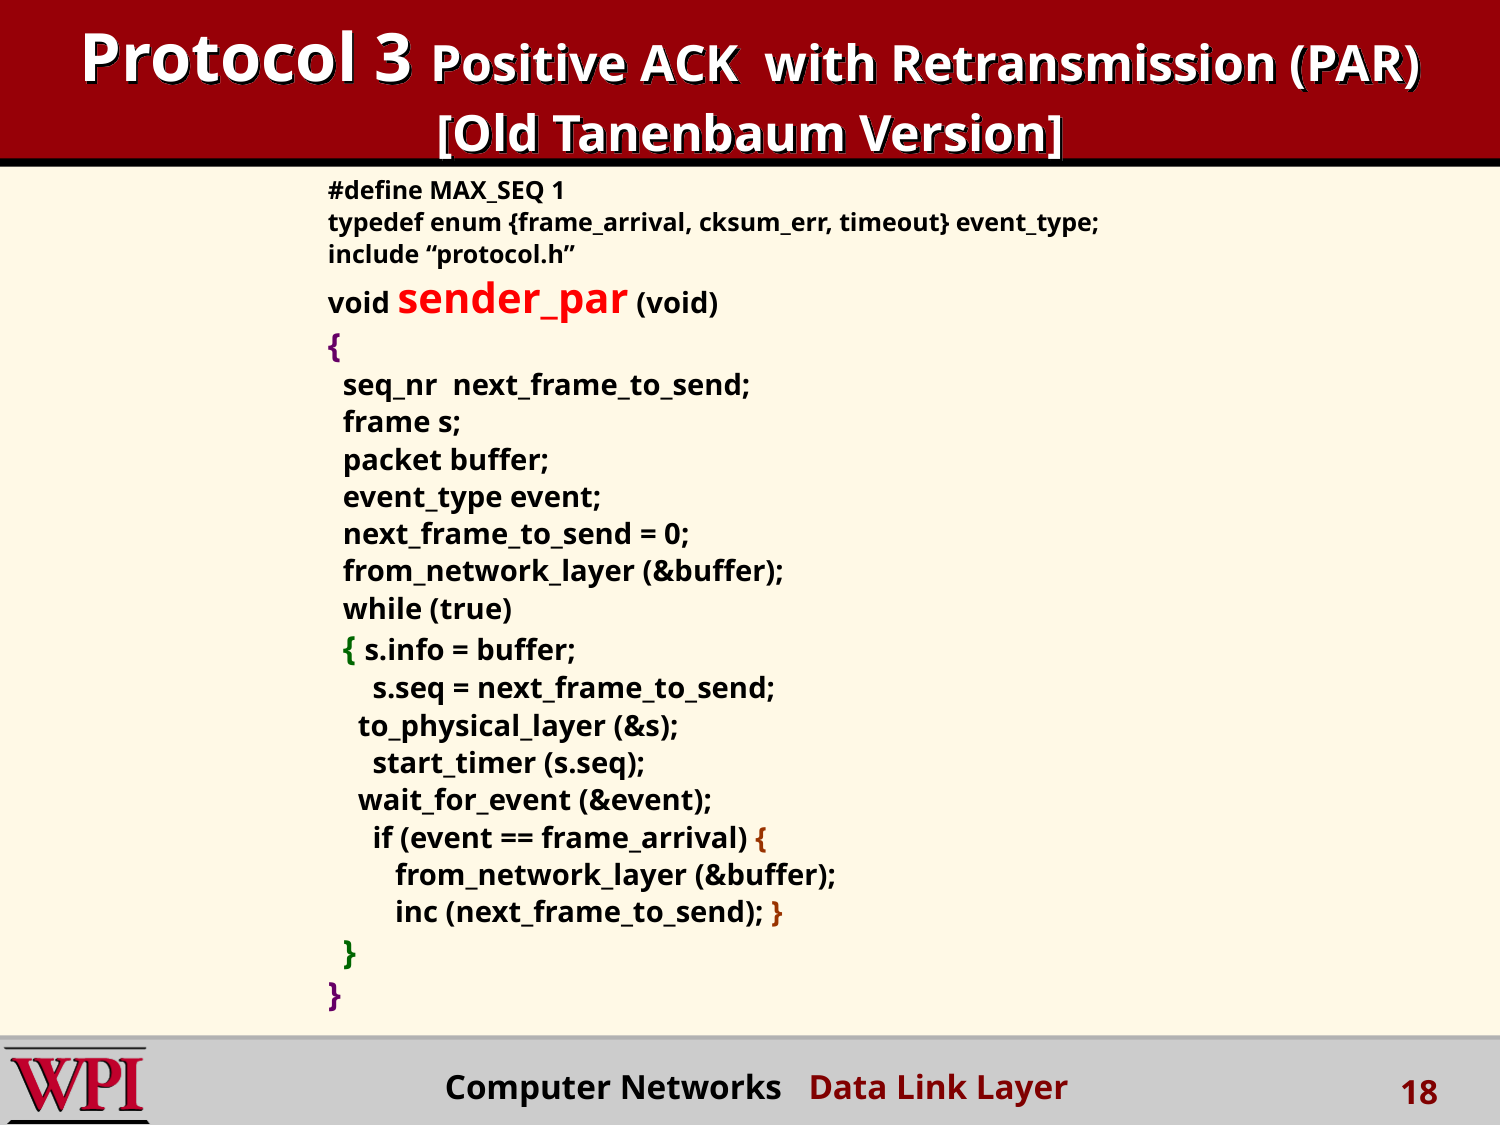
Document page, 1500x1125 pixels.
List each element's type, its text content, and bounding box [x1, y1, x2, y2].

picture [0, 0, 1500, 158]
list #define MAX_SEQ 1 typedef enum {frame_arrival, cksum_err, timeout} event_type; include “protocol.h” void sender_par (void) { seq_nr next_frame_to_send; frame s; packet buffer; event_type event; next_frame_to_send = 0; from_network_layer (&buffer); while (true) { s.info = buffer; s.seq = next_frame_to_send; to_physical_layer (&s); start_timer (s.seq); wait_for_event (&event); if (event == frame_arrival) { from_network_layer (&buffer); inc (next_frame_to_send); } } } [312, 170, 1176, 1058]
picture [0, 167, 1500, 1035]
picture [0, 1040, 1500, 1125]
slide_number 18 [1344, 1063, 1495, 1102]
footer Computer Networks Data Link Layer [210, 1058, 1304, 1107]
title Protocol 3 Positive ACK with Retransmission (PAR) [Old Tanenbaum Version] [29, 18, 1471, 150]
